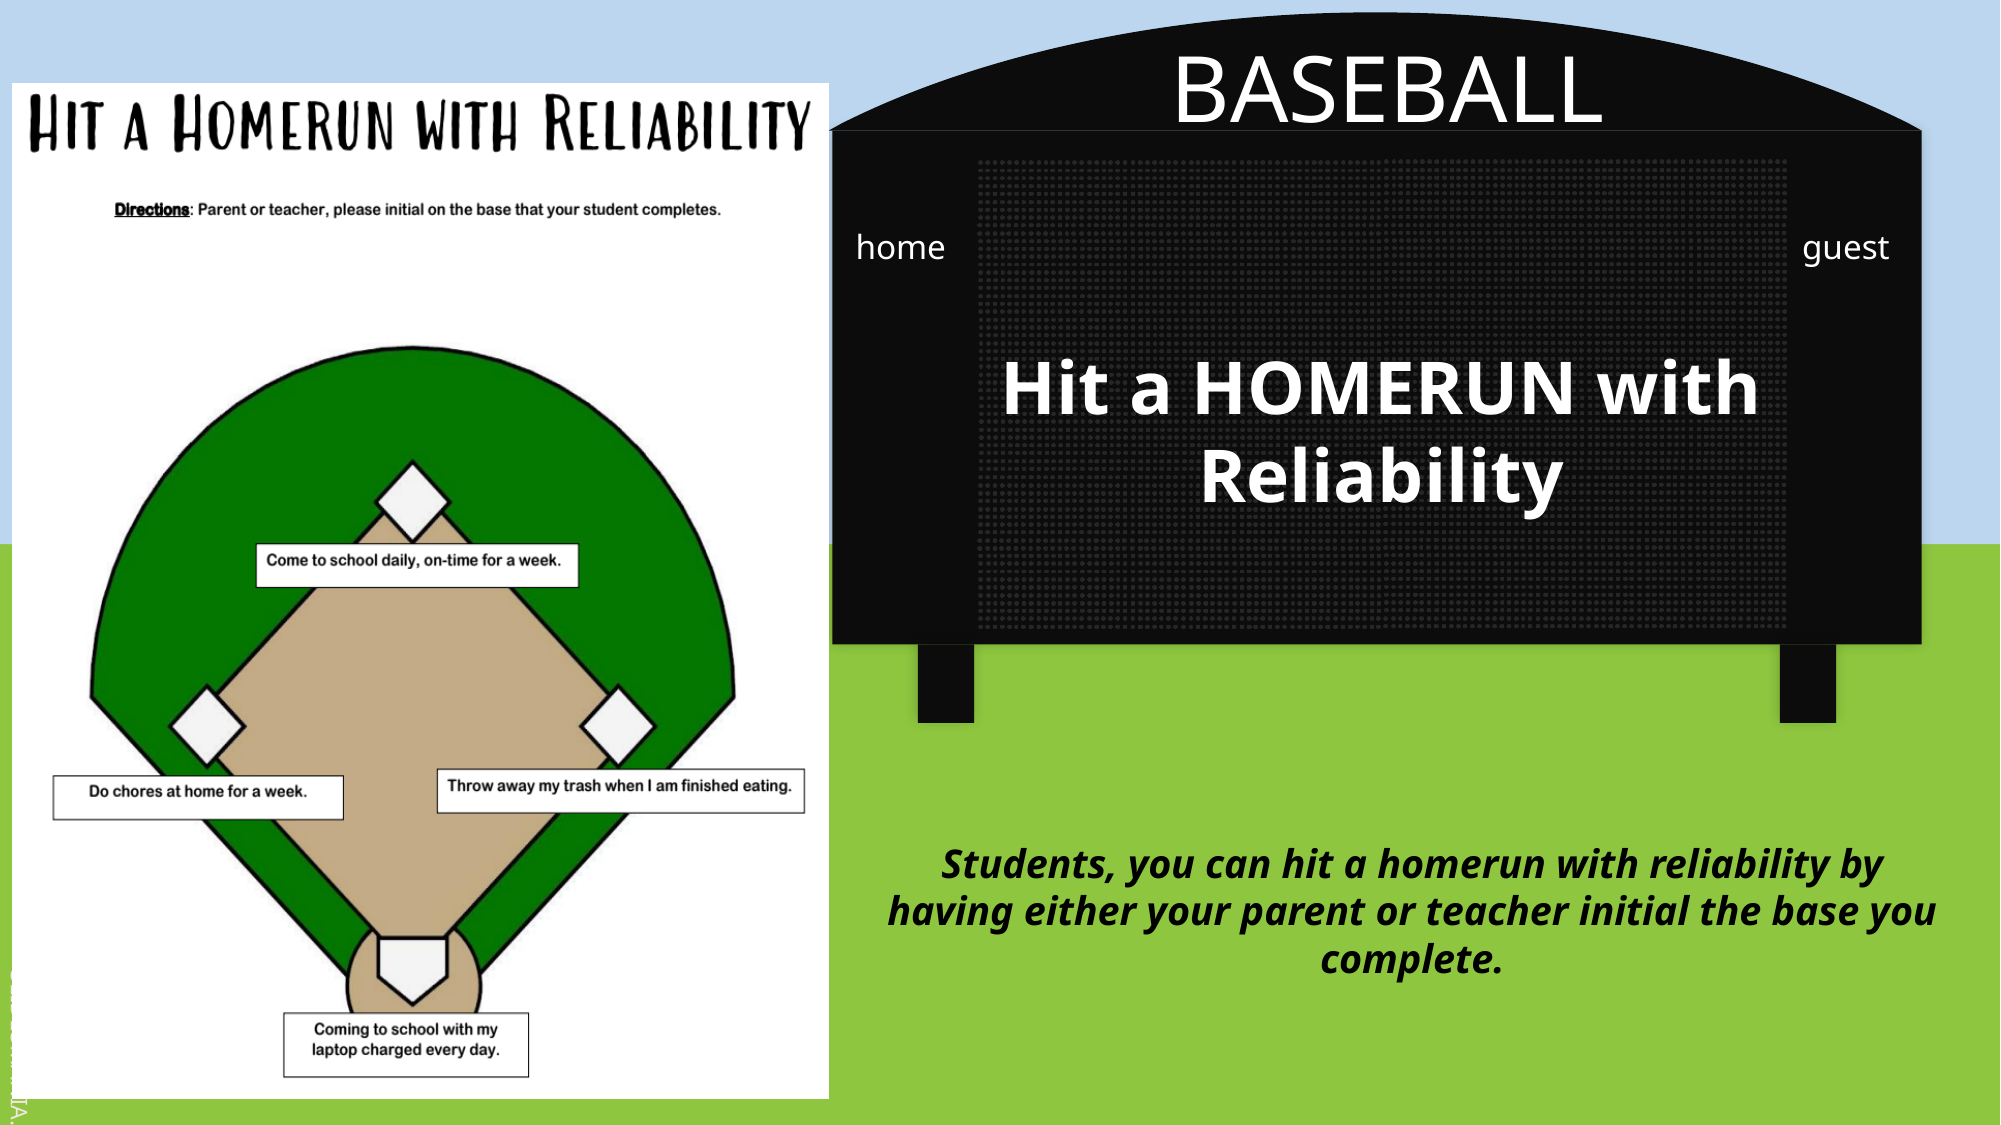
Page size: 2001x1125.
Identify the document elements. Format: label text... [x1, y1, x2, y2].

text_box Students, you can hit a homerun with reliability by having either your parent or teacher initial the base you complete. [865, 831, 1960, 983]
picture [12, 82, 829, 1099]
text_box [828, 12, 1922, 724]
